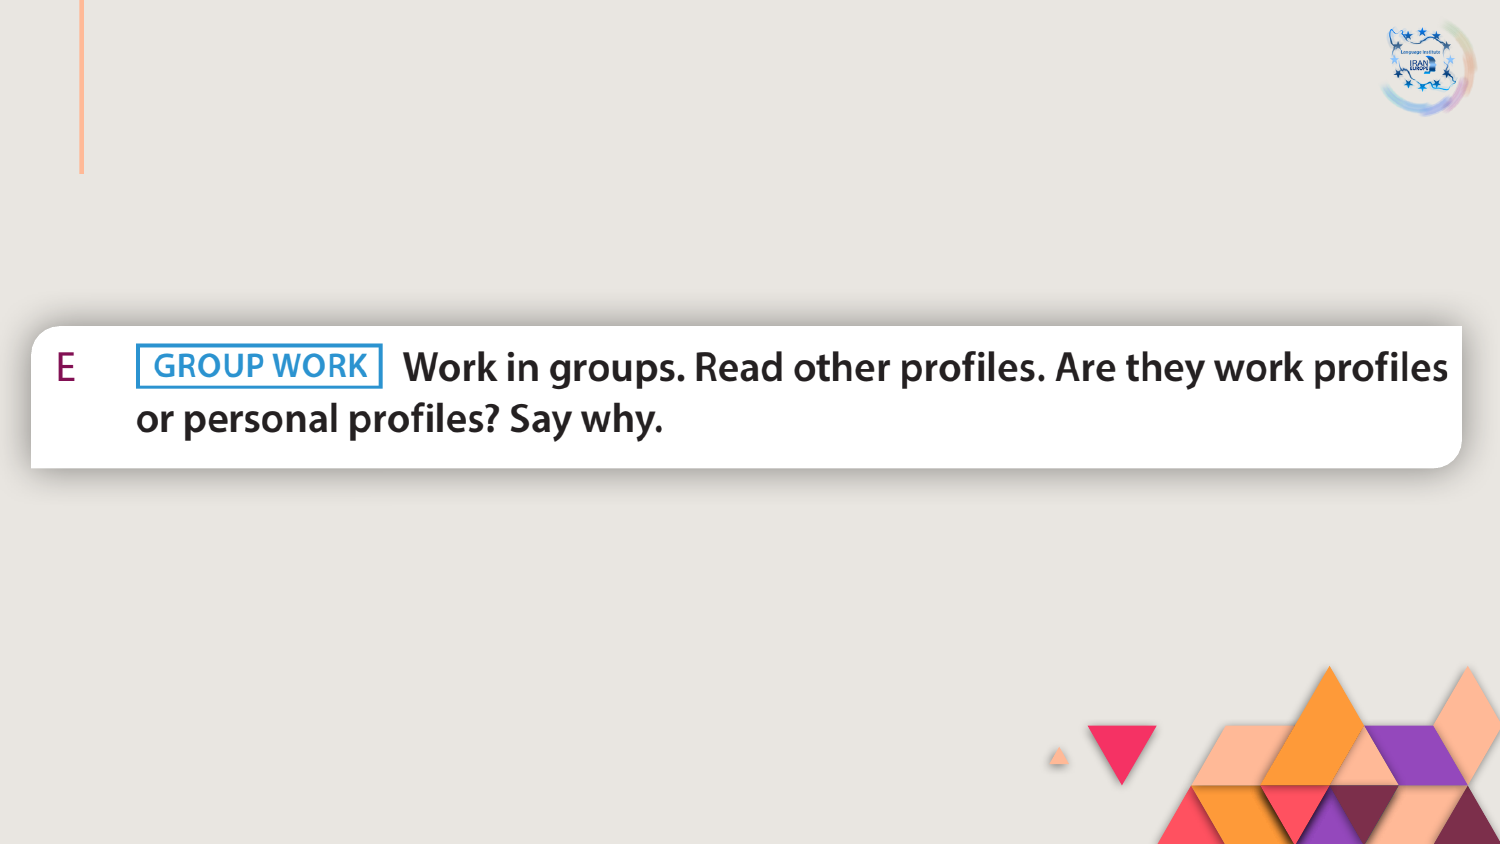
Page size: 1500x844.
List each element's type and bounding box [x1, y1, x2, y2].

picture [1375, 16, 1481, 119]
picture [38, 333, 1455, 462]
